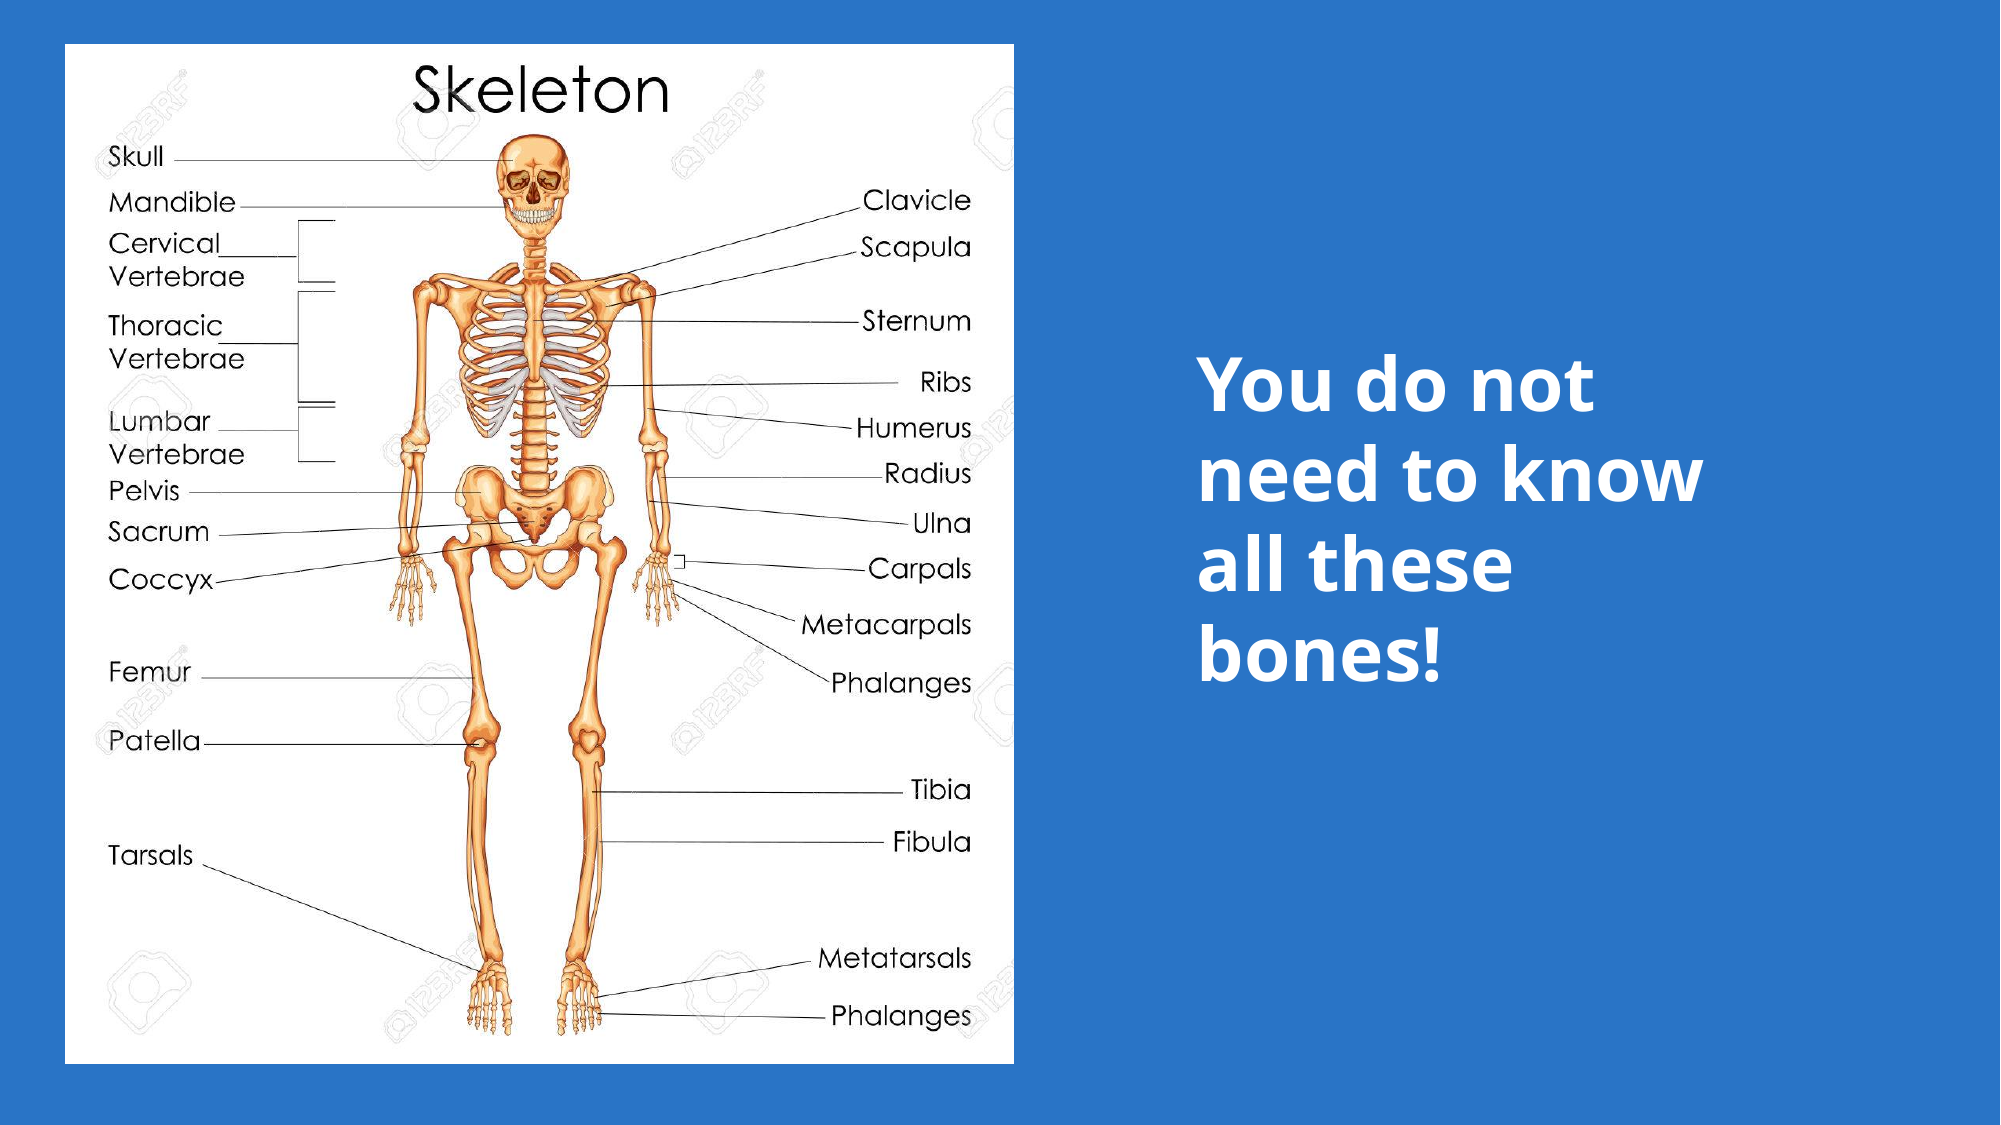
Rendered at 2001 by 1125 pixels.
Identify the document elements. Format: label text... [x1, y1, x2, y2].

picture [65, 44, 1014, 1065]
text_box You do not need to know all these bones! [1182, 329, 1784, 705]
